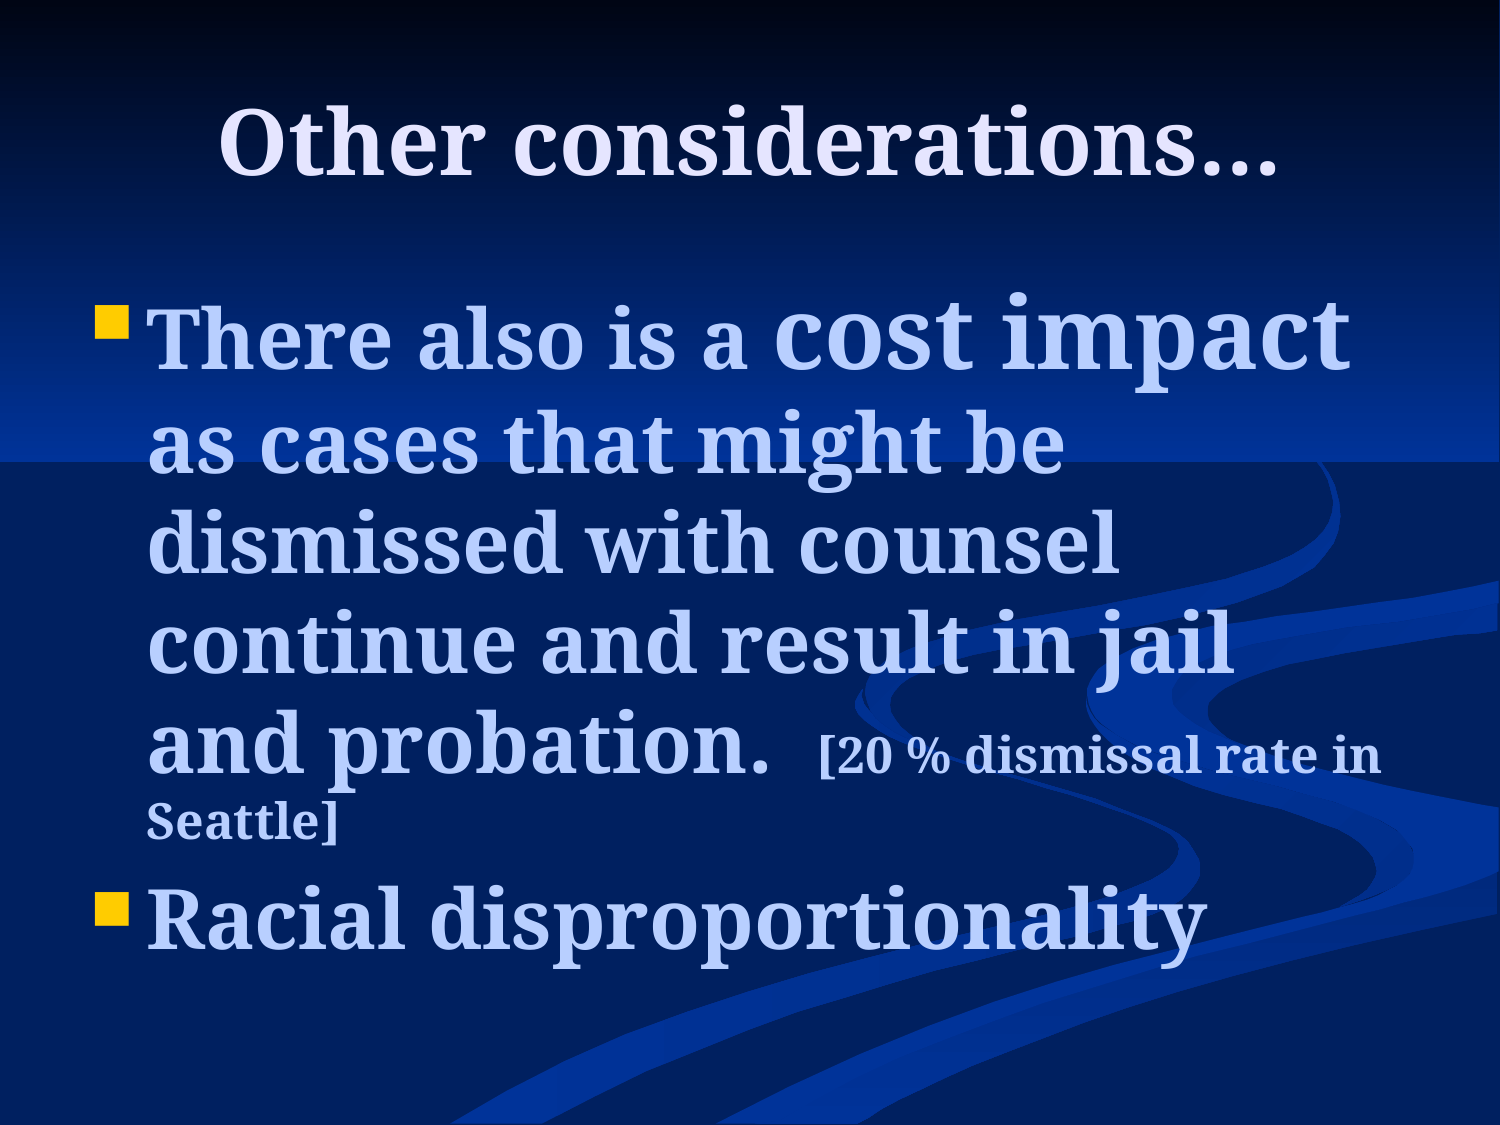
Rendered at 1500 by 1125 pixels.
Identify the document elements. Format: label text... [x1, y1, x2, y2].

list There also is a cost impact as cases that might be dismissed with counsel continue and result in jail and probation. [20 % dismissal rate in Seattle] Racial disproportionality [74, 262, 1426, 1006]
title Other considerations… [74, 44, 1426, 233]
